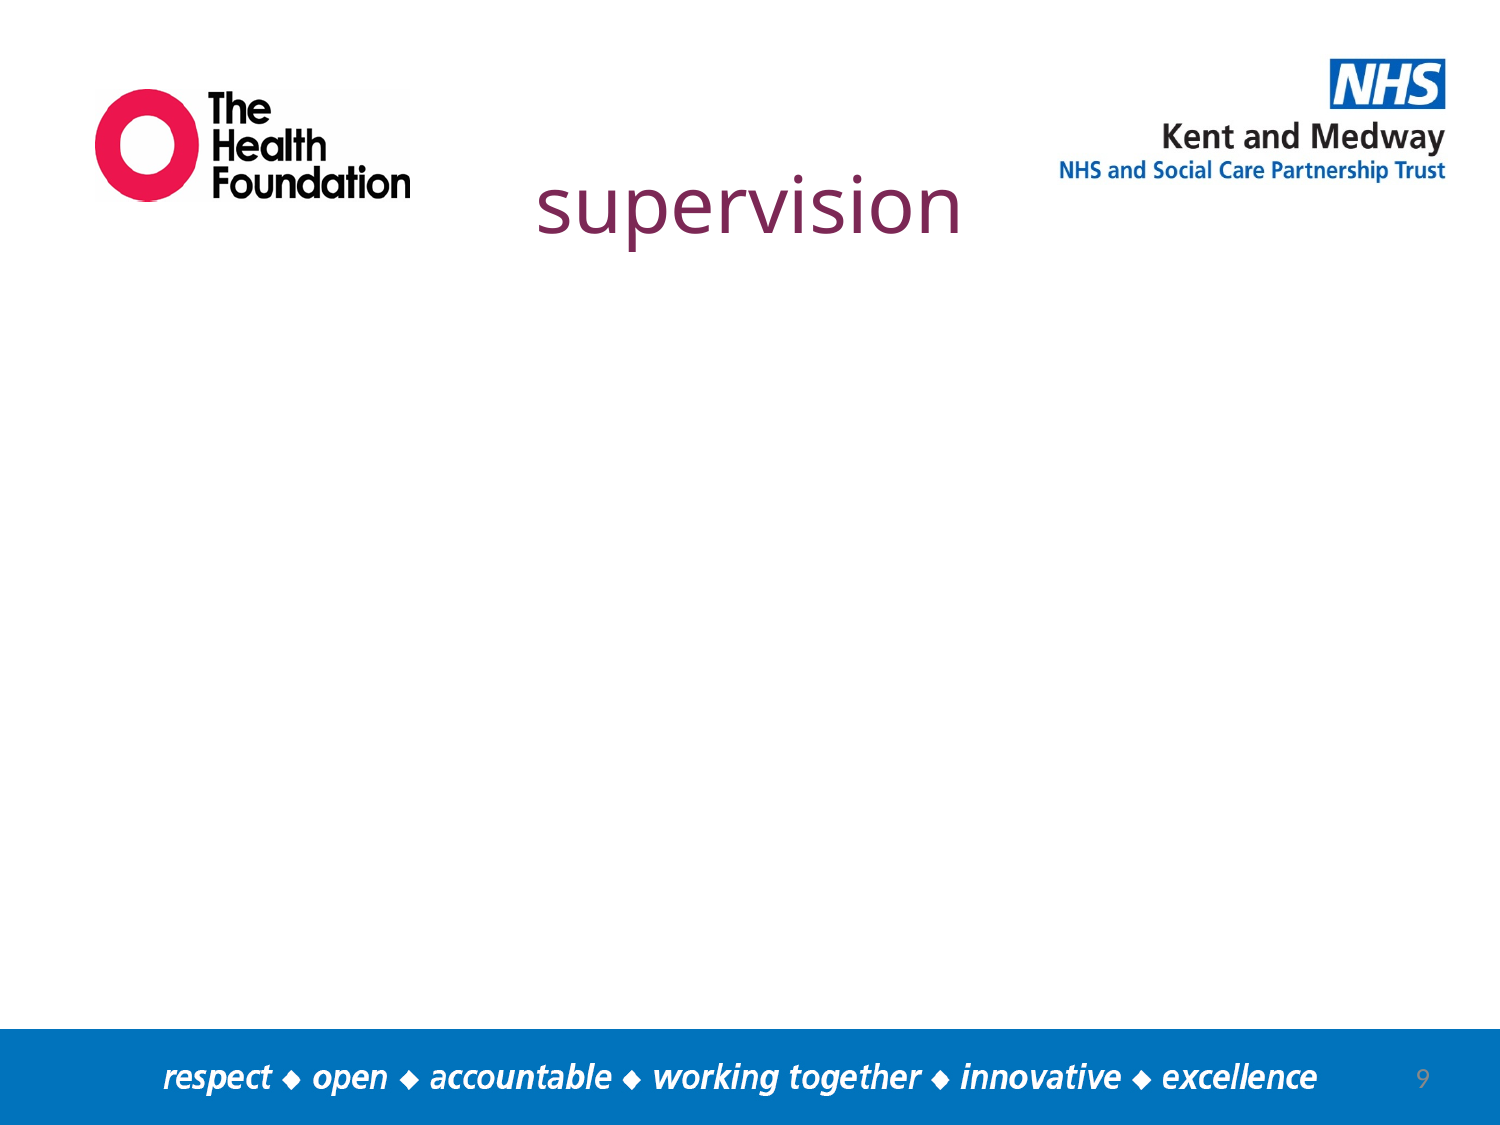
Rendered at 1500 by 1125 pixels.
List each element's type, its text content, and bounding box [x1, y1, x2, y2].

picture [95, 89, 410, 203]
title supervision [75, 159, 1425, 245]
picture [0, 1029, 1500, 1125]
slide_number 9 [1097, 1046, 1448, 1107]
picture [1057, 54, 1448, 185]
